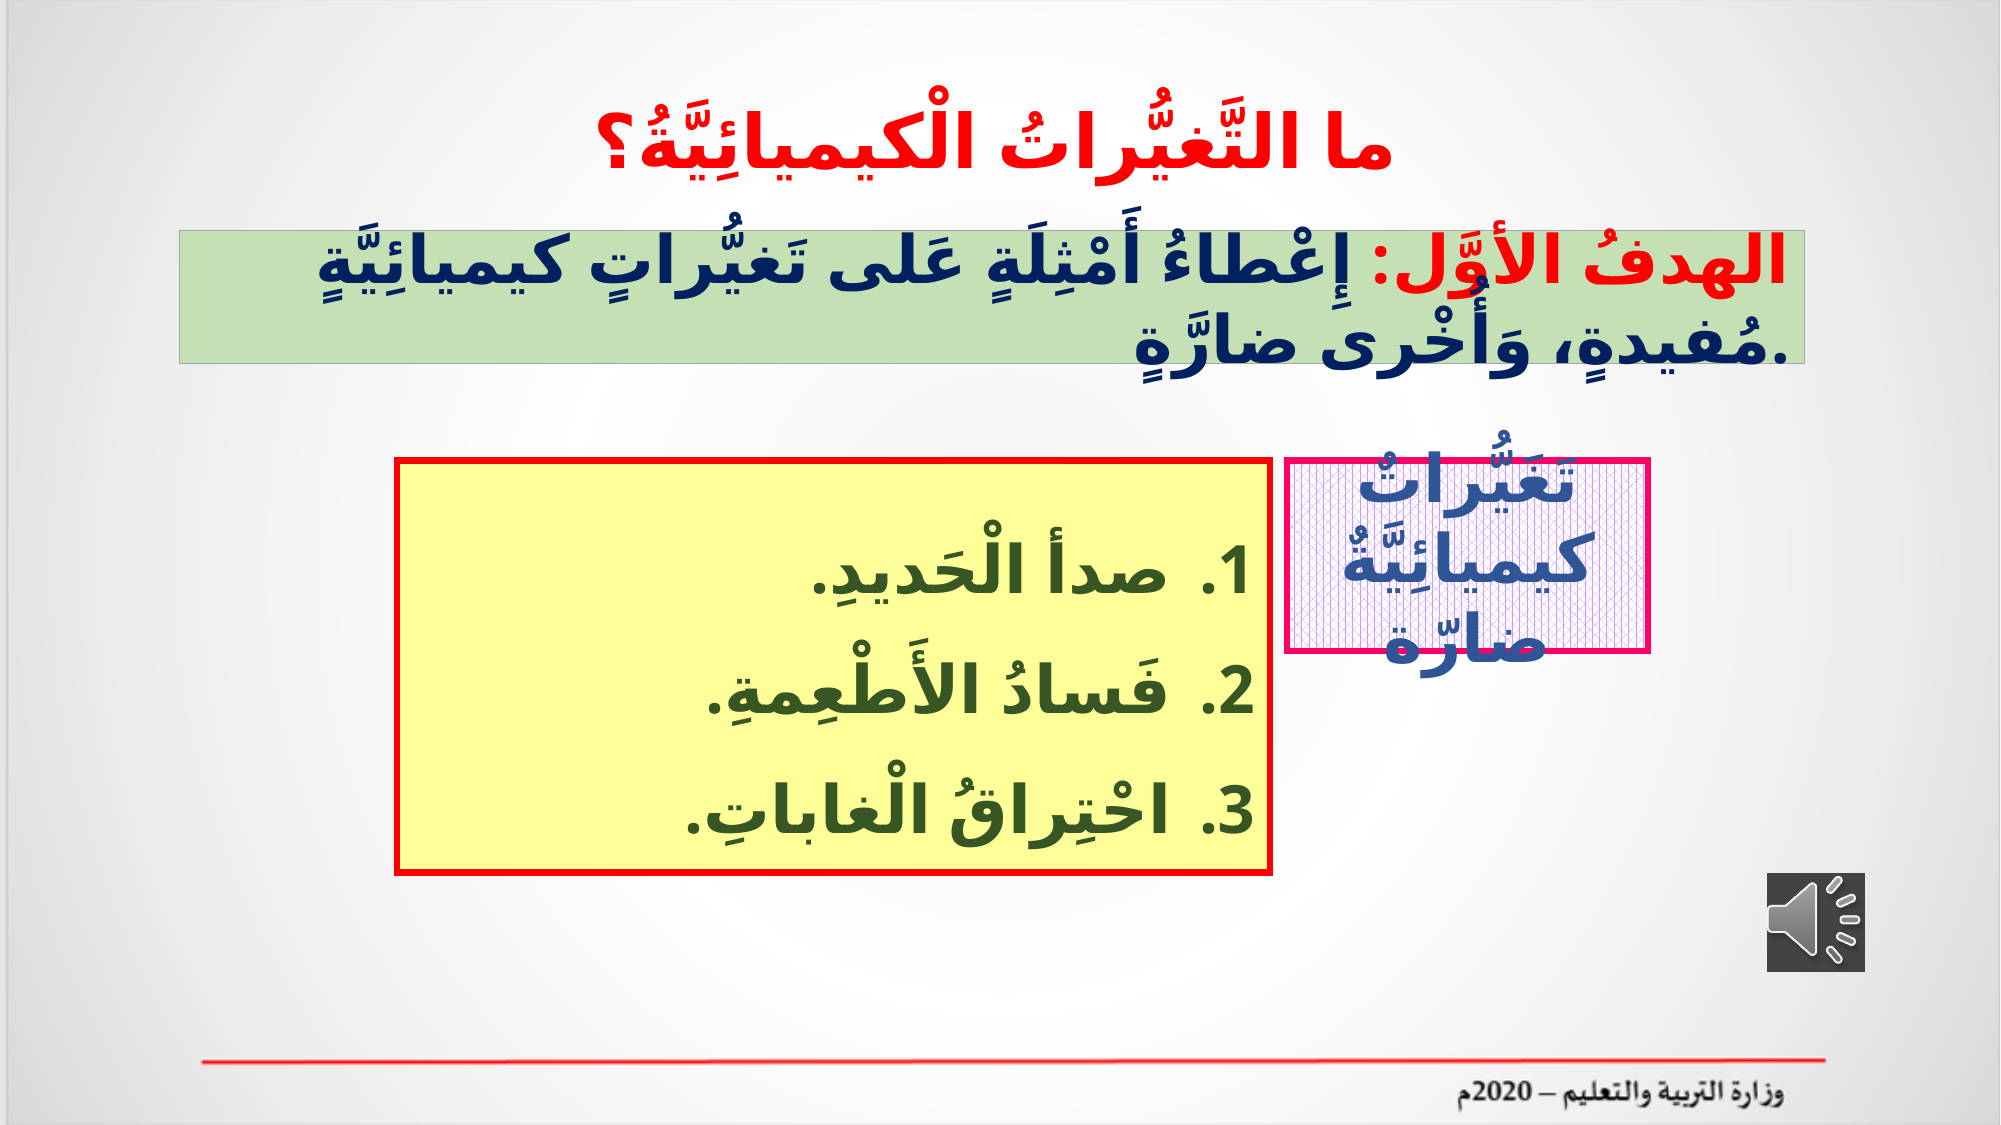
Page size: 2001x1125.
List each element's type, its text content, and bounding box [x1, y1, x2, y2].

text_box ما التَّغيُّراتُ الْكيميائِيَّةُ؟ [308, 95, 1683, 195]
text_box الهدفُ الأوَّل: إِعْطاءُ أَمْثِلَةٍ عَلى تَغيُّراتٍ كيميائِيَّةٍ مُفيدةٍ، وَأُخْرى ضارَّةٍ. [179, 230, 1805, 364]
text_box تَغَيُّراتٌ كيميائِيَّةٌ ضارّة [1286, 459, 1649, 652]
text_box صدأ الْحَديدِ. فَسادُ الأَطْعِمةِ. احْتِراقُ الْغاباتِ. [396, 459, 1271, 874]
picture [0, 0, 2001, 1125]
